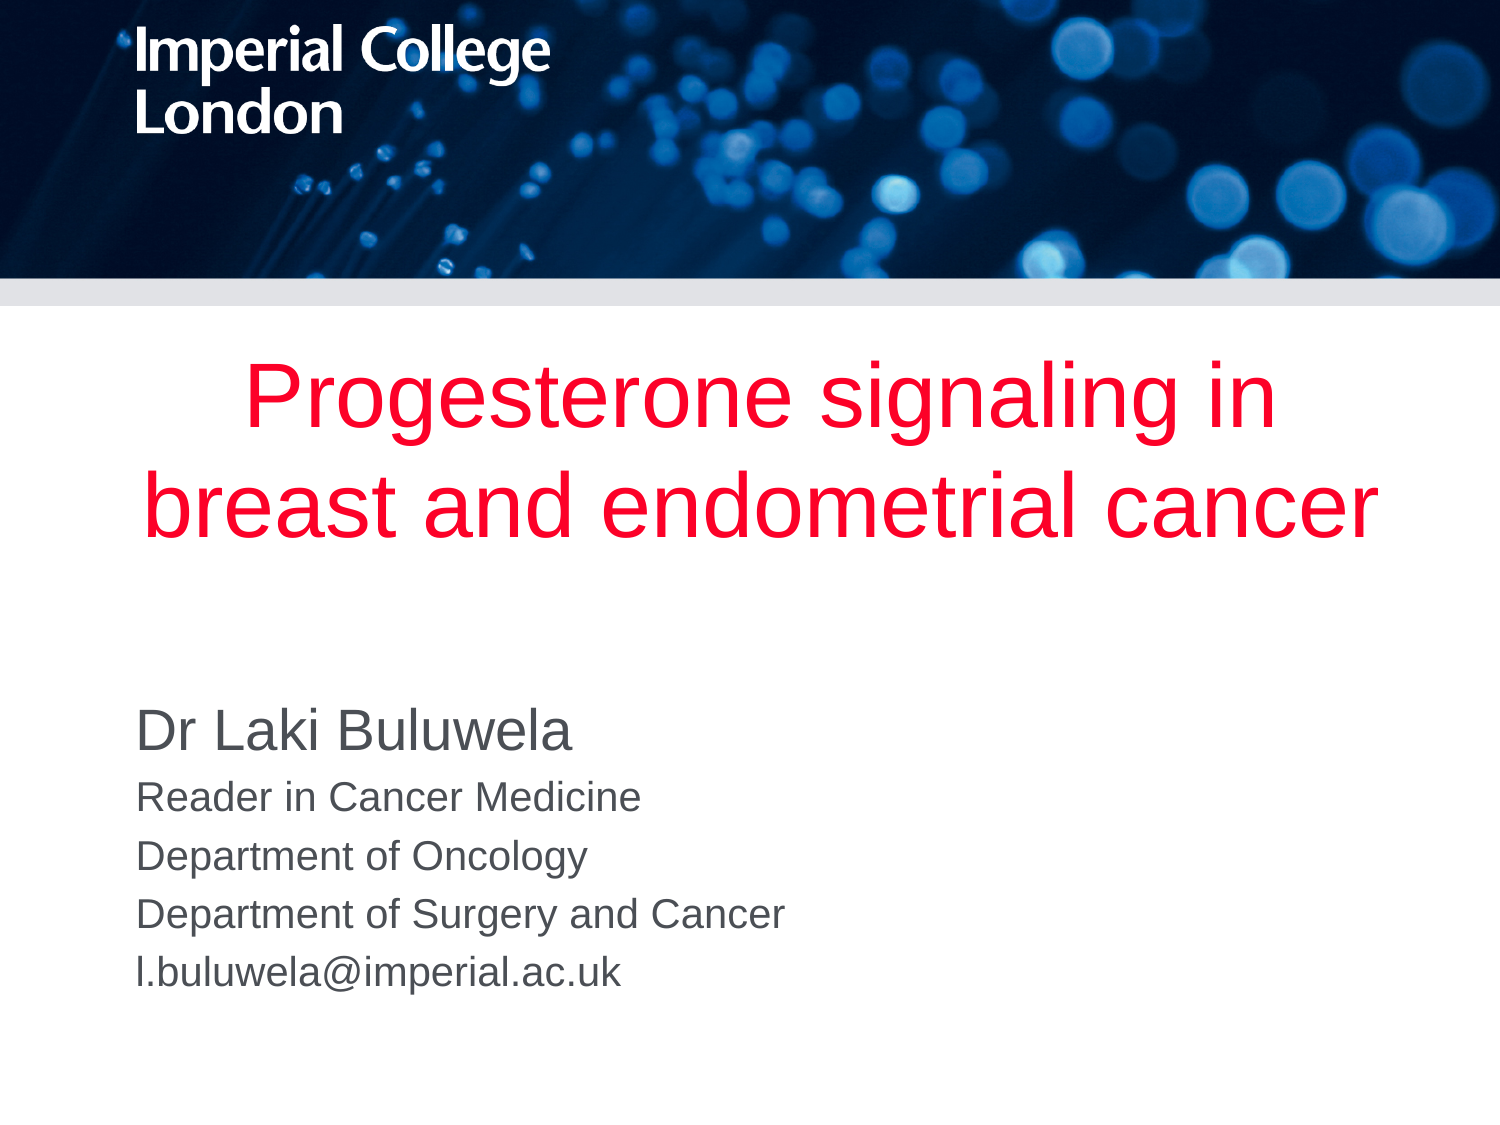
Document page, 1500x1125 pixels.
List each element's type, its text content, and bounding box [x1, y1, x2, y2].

subtitle Dr Laki Buluwela Reader in Cancer Medicine Department of Oncology Department of Surgery and Cancer l.buluwela@imperial.ac.uk [135, 691, 1374, 988]
title Progesterone signaling in breast and endometrial cancer [112, 335, 1412, 591]
picture [0, 0, 1500, 306]
